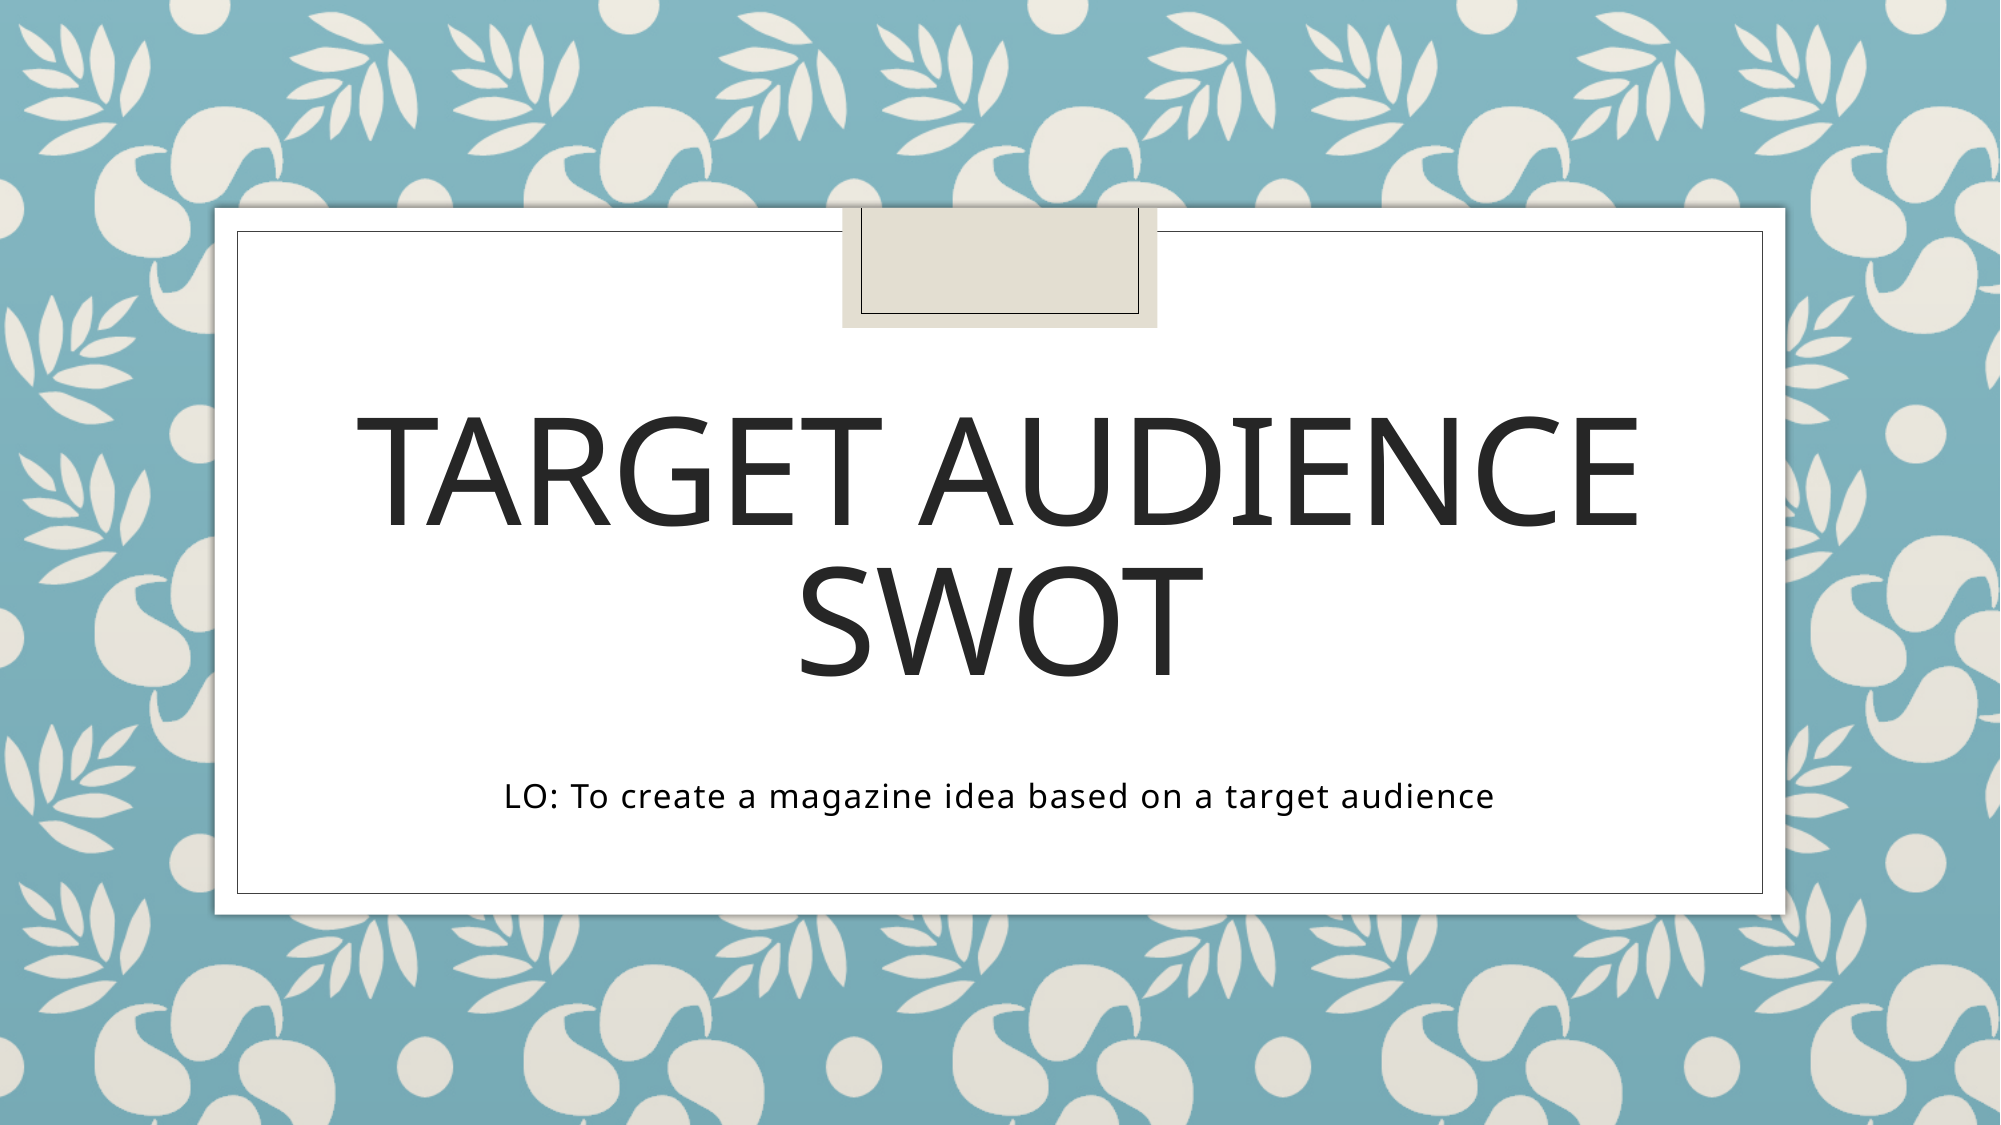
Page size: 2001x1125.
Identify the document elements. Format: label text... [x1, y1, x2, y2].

subtitle LO: To create a magazine idea based on a target audience [256, 768, 1745, 844]
title Target audience Swot [256, 343, 1744, 768]
